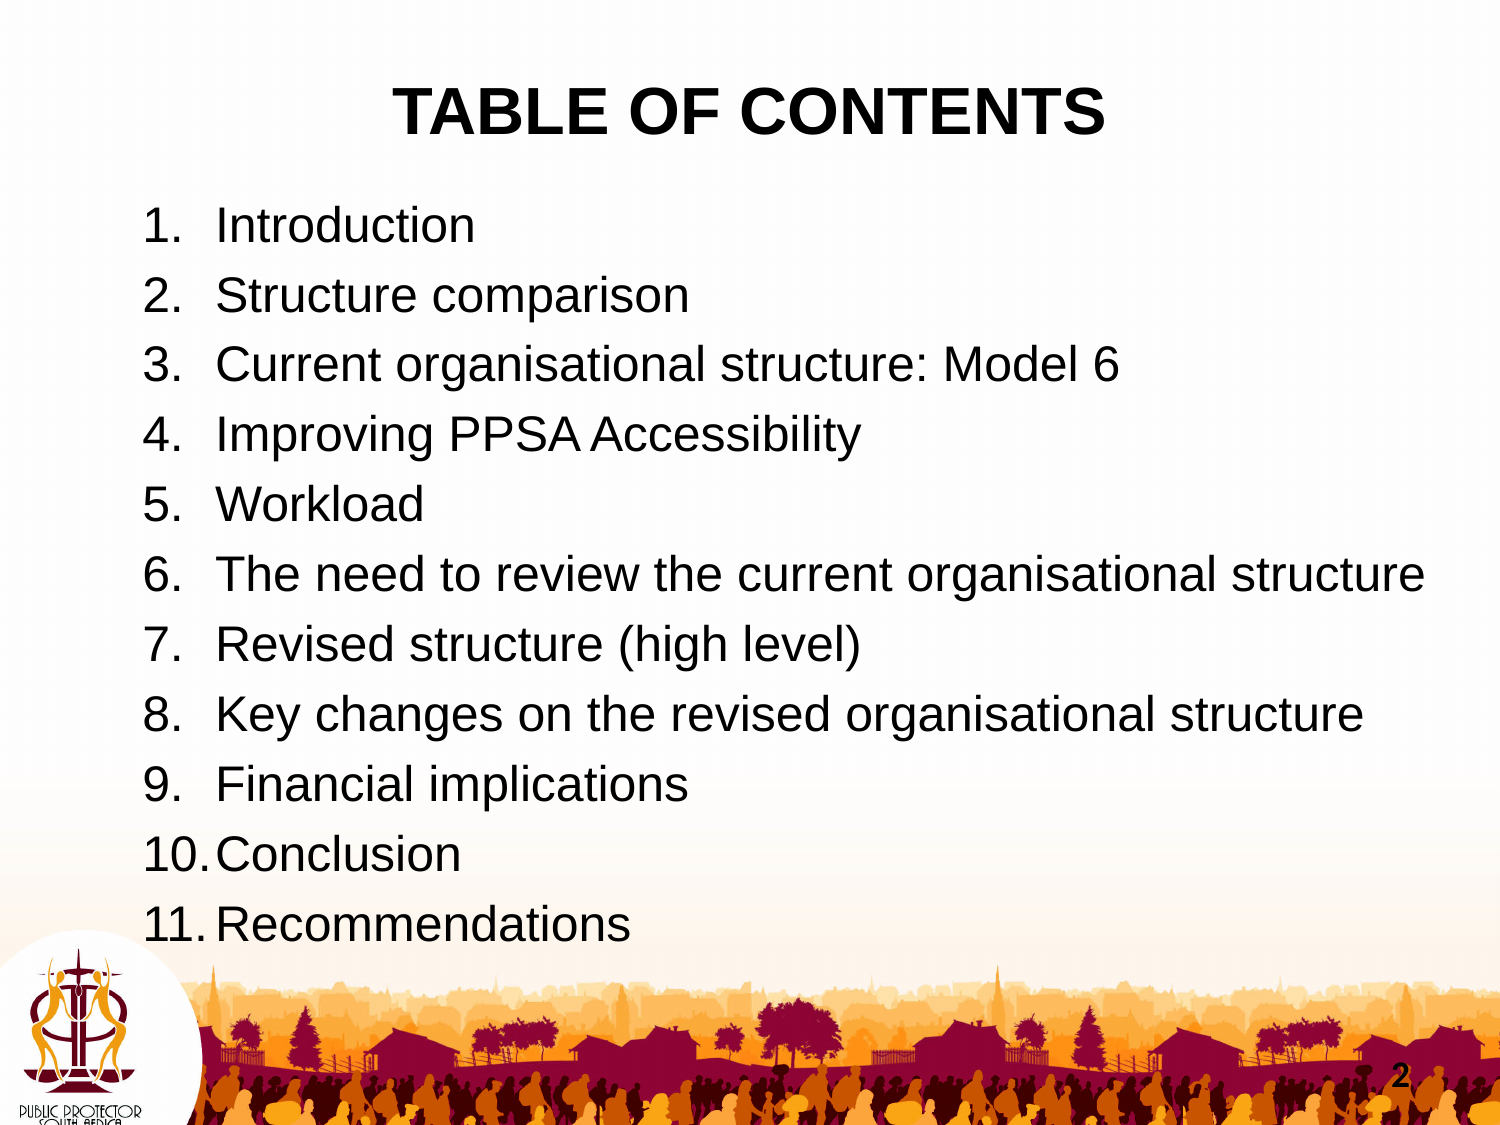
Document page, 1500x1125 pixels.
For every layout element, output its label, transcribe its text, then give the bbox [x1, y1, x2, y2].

title TABLE OF CONTENTS [75, 45, 1425, 171]
picture [0, 0, 1500, 1125]
slide_number 2 [1074, 1042, 1425, 1103]
list Introduction Structure comparison Current organisational structure: Model 6 Improving PPSA Accessibility Workload The need to review the current organisational structure Revised structure (high level) Key changes on the revised organisational structure Financial implications Conclusion Recommendations [53, 184, 1459, 1024]
